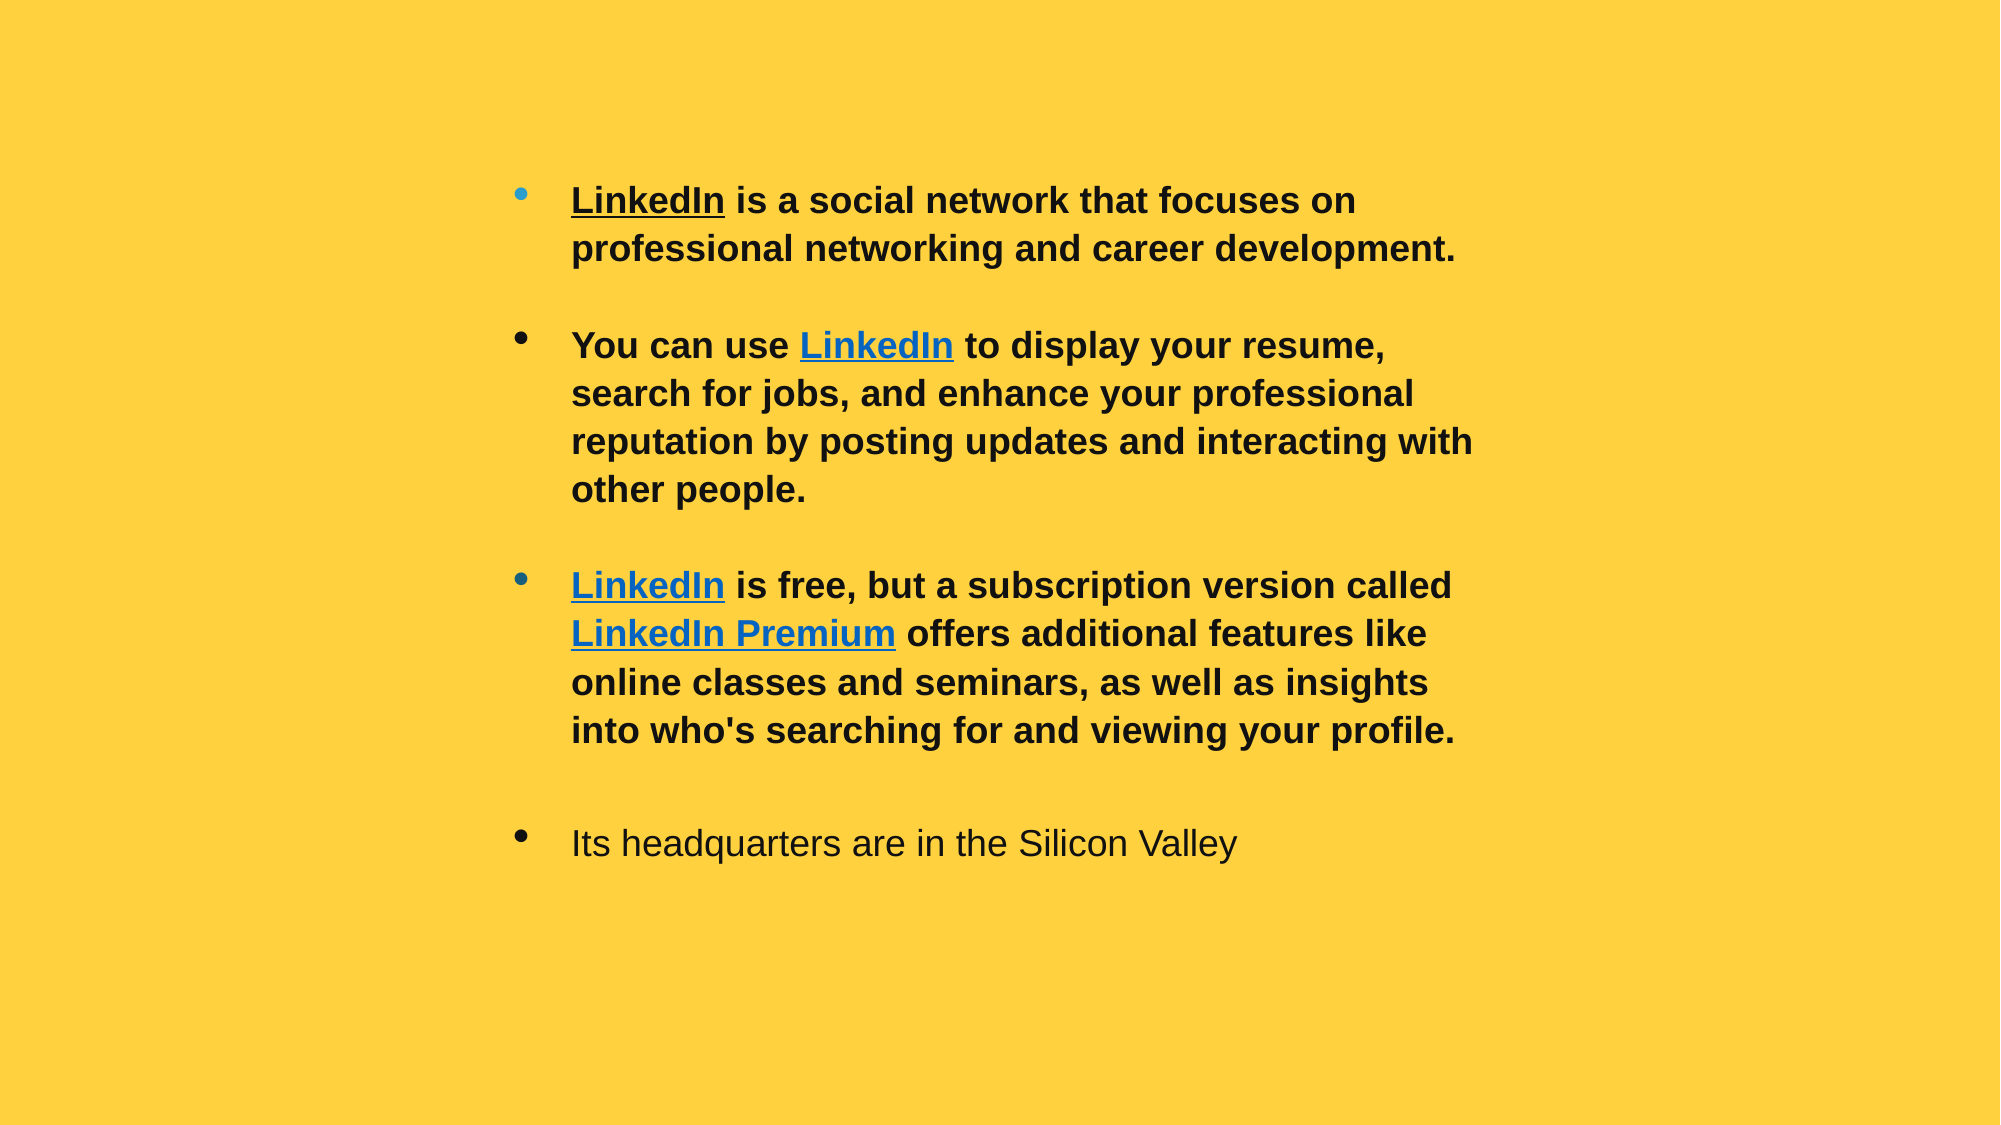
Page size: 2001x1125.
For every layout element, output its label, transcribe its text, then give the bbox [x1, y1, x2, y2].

text_box LinkedIn is a social network that focuses on professional networking and career development. You can use LinkedIn to display your resume, search for jobs, and enhance your professional reputation by posting updates and interacting with other people. LinkedIn is free, but a subscription version called LinkedIn Premium offers additional features like online classes and seminars, as well as insights into who's searching for and viewing your profile. Its headquarters are in the Silicon Valley [500, 165, 1500, 903]
